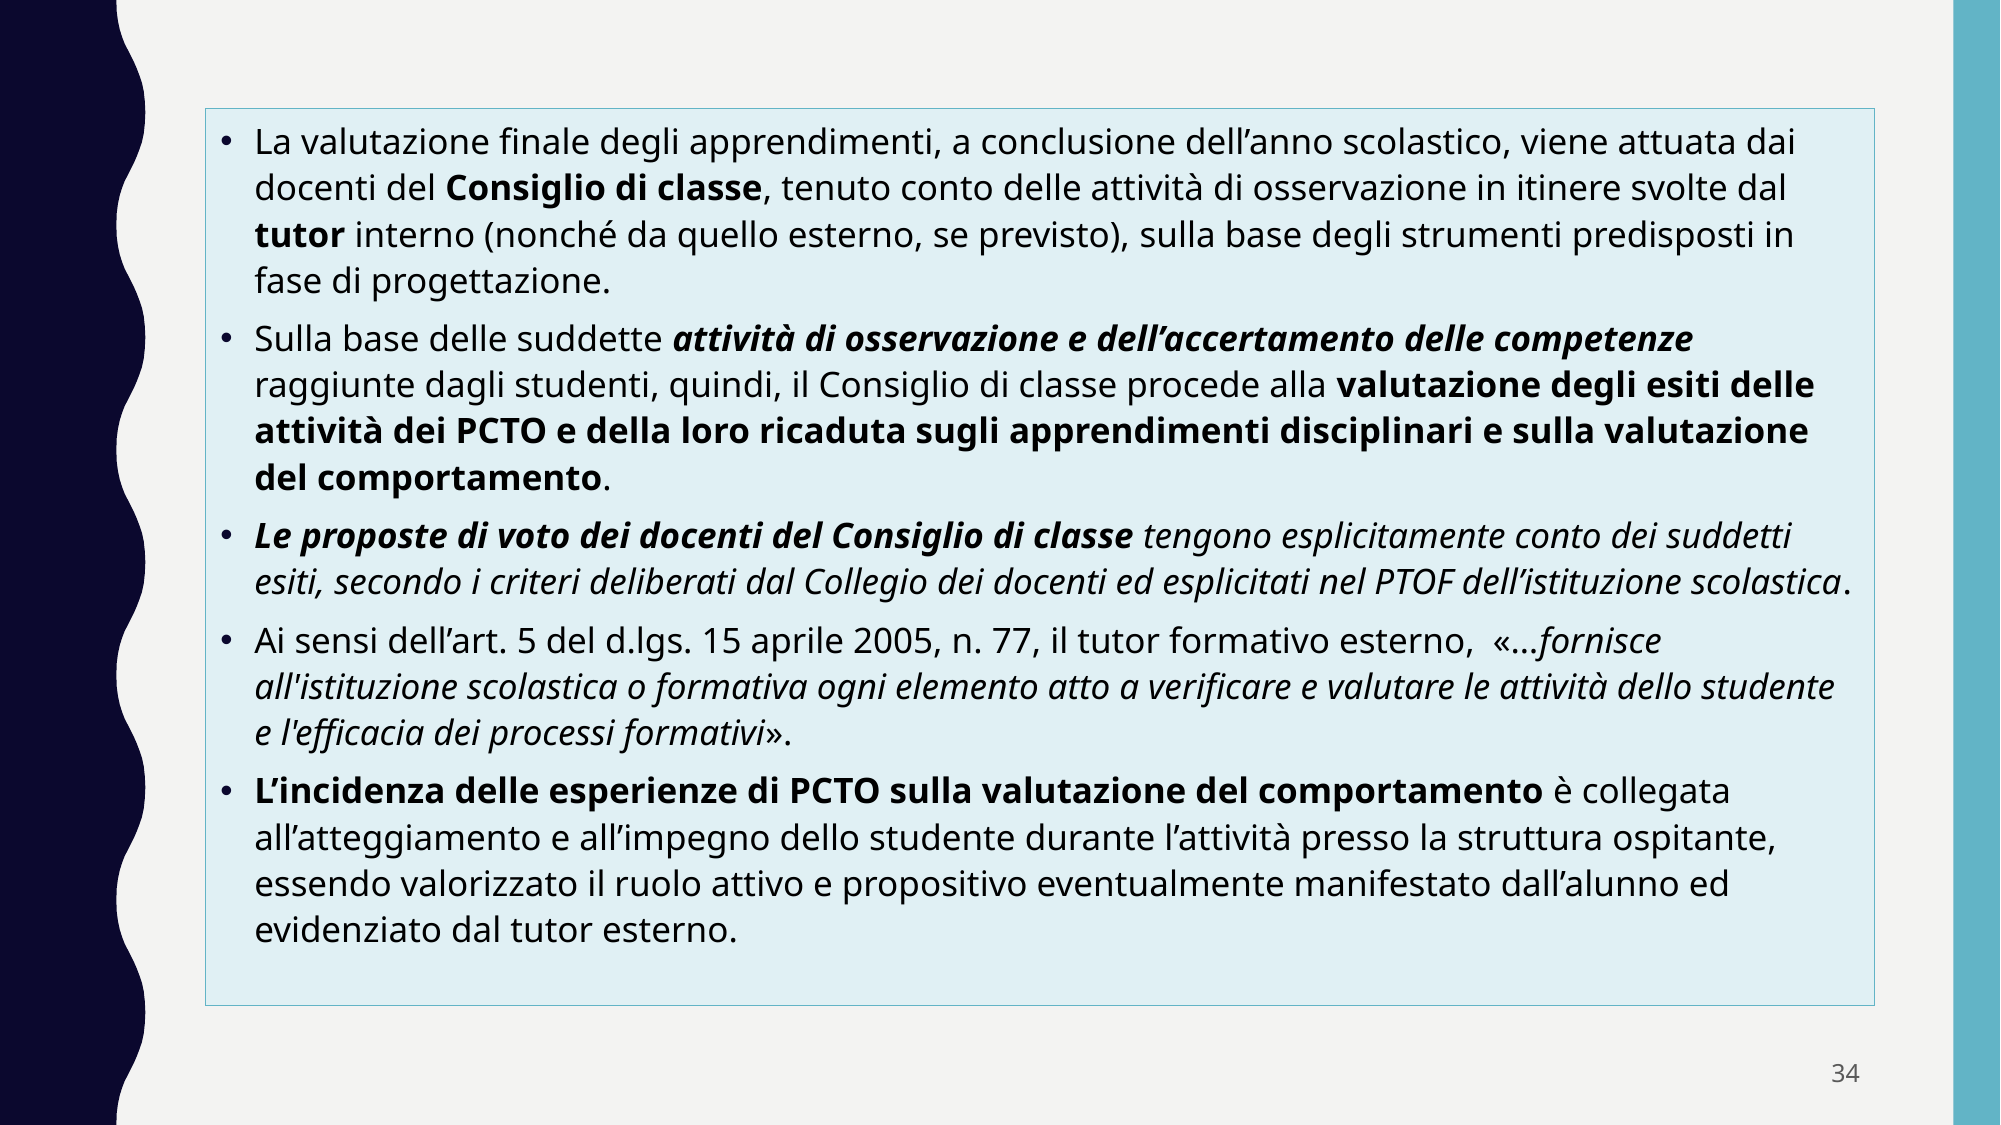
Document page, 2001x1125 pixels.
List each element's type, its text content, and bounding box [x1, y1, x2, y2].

slide_number 34 [1412, 1045, 1875, 1103]
list La valutazione finale degli apprendimenti, a conclusione dell’anno scolastico, viene attuata dai docenti del Consiglio di classe, tenuto conto delle attività di osservazione in itinere svolte dal tutor interno (nonché da quello esterno, se previsto), sulla base degli strumenti predisposti in fase di progettazione. Sulla base delle suddette attività di osservazione e dell’accertamento delle competenze raggiunte dagli studenti, quindi, il Consiglio di classe procede alla valutazione degli esiti delle attività dei PCTO e della loro ricaduta sugli apprendimenti disciplinari e sulla valutazione del comportamento. Le proposte di voto dei docenti del Consiglio di classe tengono esplicitamente conto dei suddetti esiti, secondo i criteri deliberati dal Collegio dei docenti ed esplicitati nel PTOF dell’istituzione scolastica. Ai sensi dell’art. 5 del d.lgs. 15 aprile 2005, n. 77, il tutor formativo esterno, «…fornisce all'istituzione scolastica o formativa ogni elemento atto a verificare e valutare le attività dello studente e l'efficacia dei processi formativi». L’incidenza delle esperienze di PCTO sulla valutazione del comportamento è collegata all’atteggiamento e all’impegno dello studente durante l’attività presso la struttura ospitante, essendo valorizzato il ruolo attivo e propositivo eventualmente manifestato dall’alunno ed evidenziato dal tutor esterno. [205, 108, 1875, 1006]
